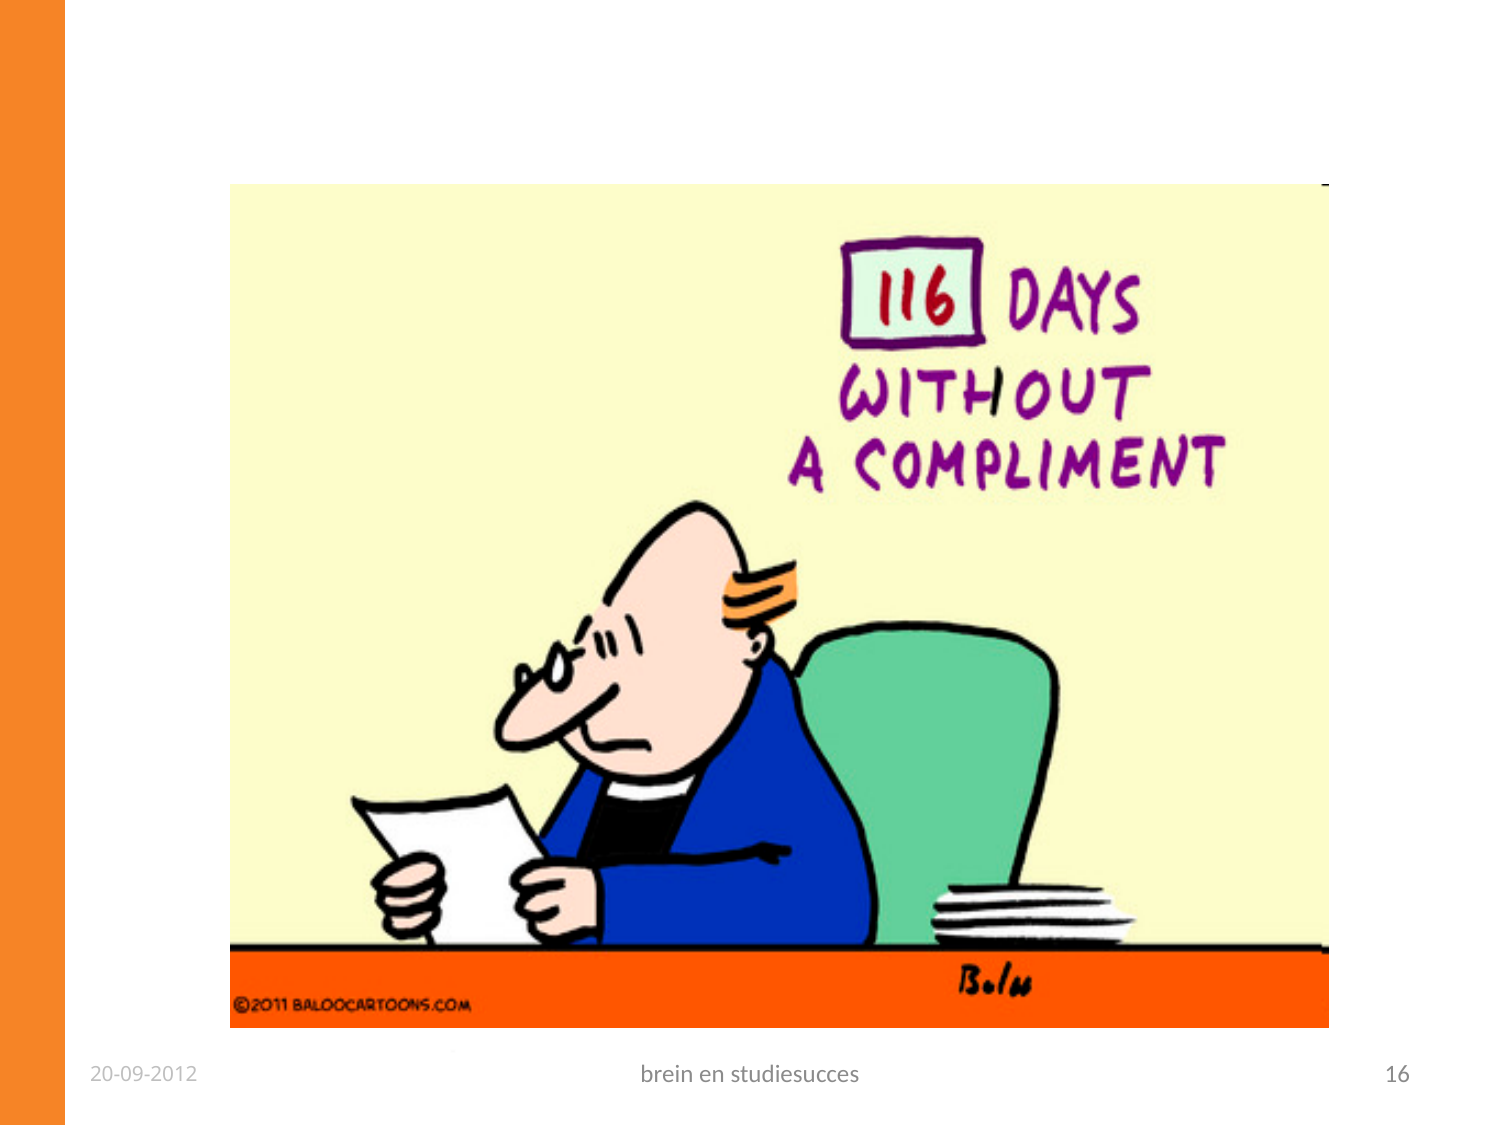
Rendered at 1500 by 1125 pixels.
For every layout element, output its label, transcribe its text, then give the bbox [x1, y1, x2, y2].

slide_number 16 [1074, 1042, 1425, 1103]
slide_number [75, 1042, 425, 1103]
footer brein en studiesucces [512, 1065, 988, 1103]
picture [229, 184, 1330, 1057]
